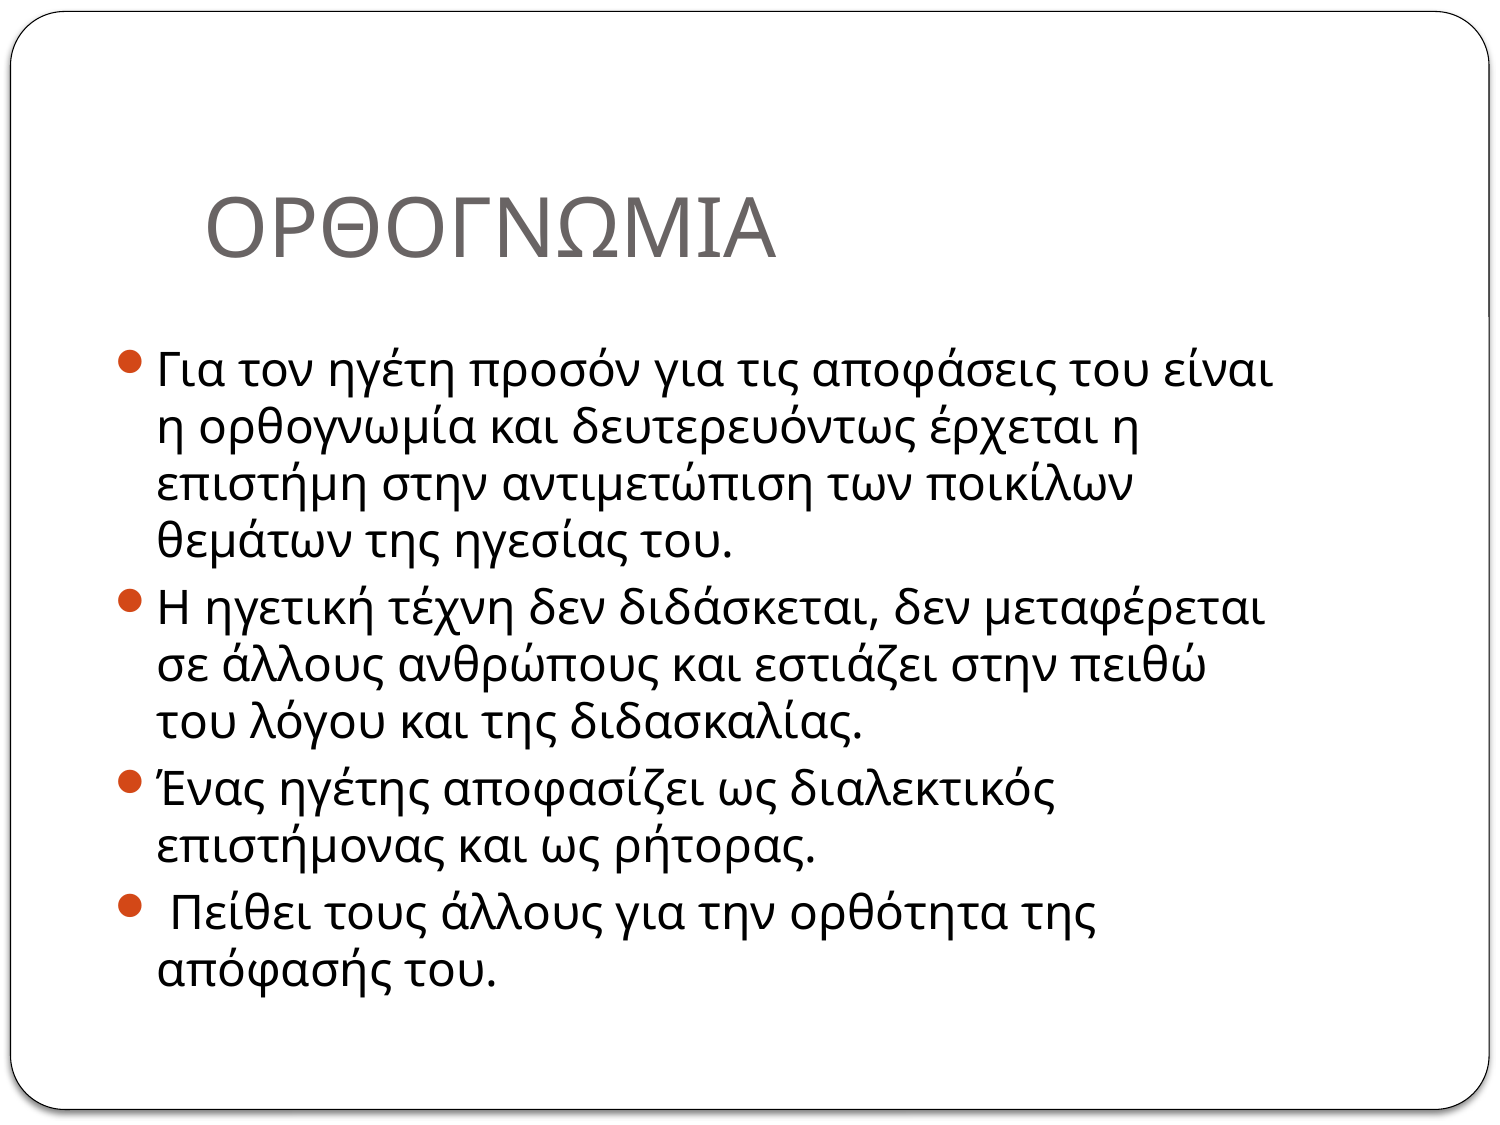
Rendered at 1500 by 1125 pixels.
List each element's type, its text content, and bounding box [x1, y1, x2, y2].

list Για τον ηγέτη προσόν για τις αποφάσεις του είναι η ορθογνωμία και δευτερευόντως έρχεται η επιστήμη στην αντιμετώπιση των ποικίλων θεμάτων της ηγεσίας του. Η ηγετική τέχνη δεν διδάσκεται, δεν μεταφέρεται σε άλλους ανθρώπους και εστιάζει στην πειθώ του λόγου και της διδασκαλίας. Ένας ηγέτης αποφασίζει ως διαλεκτικός επιστήμονας και ως ρήτορας. Πείθει τους άλλους για την ορθότητα της απόφασής του. [100, 331, 1294, 1006]
title ΟΡΘΟΓΝΩΜΙΑ [188, 101, 1468, 289]
